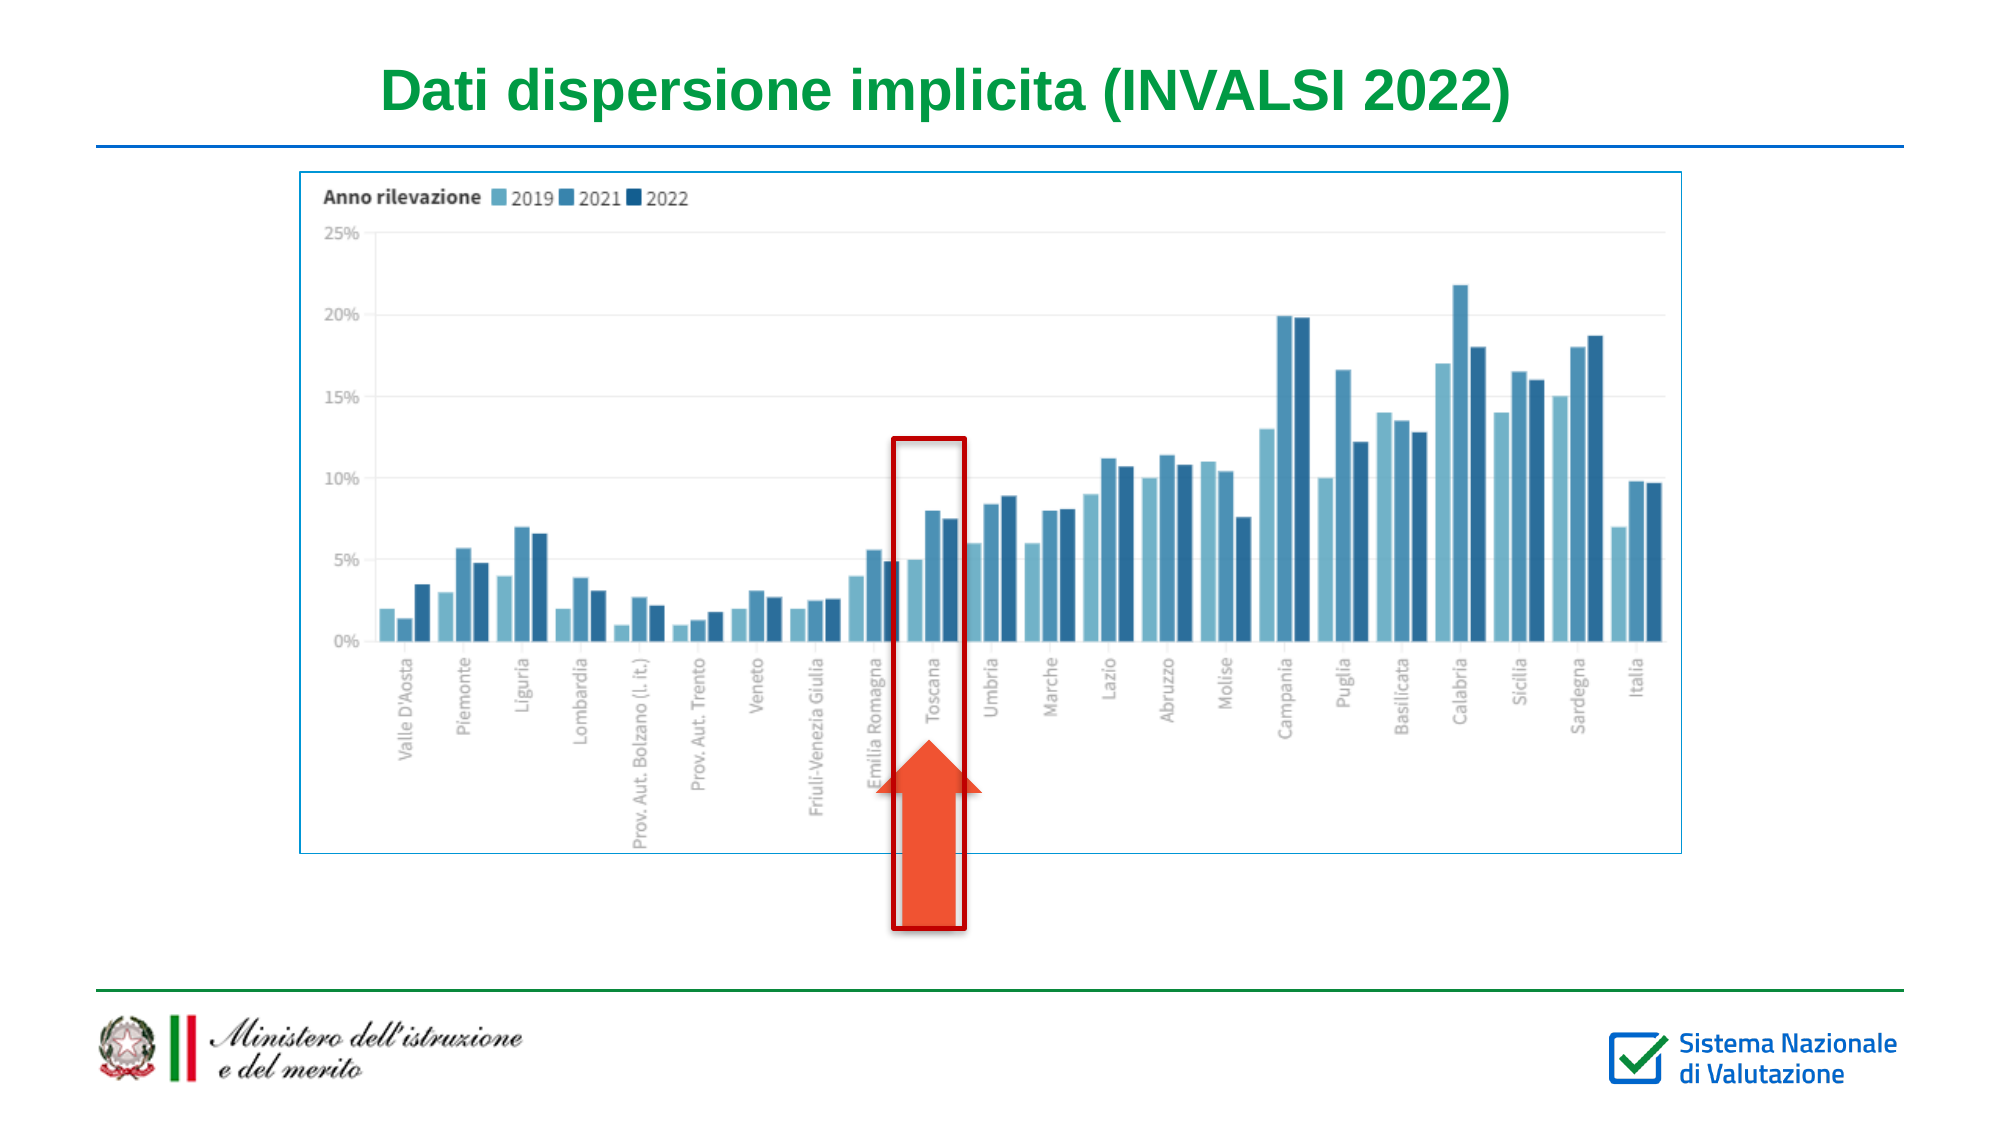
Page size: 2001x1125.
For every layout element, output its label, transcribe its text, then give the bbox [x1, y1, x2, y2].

text_box [893, 861, 965, 929]
title Dati dispersione implicita (INVALSI 2022) [184, 28, 1709, 147]
picture [302, 174, 1680, 854]
picture [1603, 1020, 1902, 1094]
